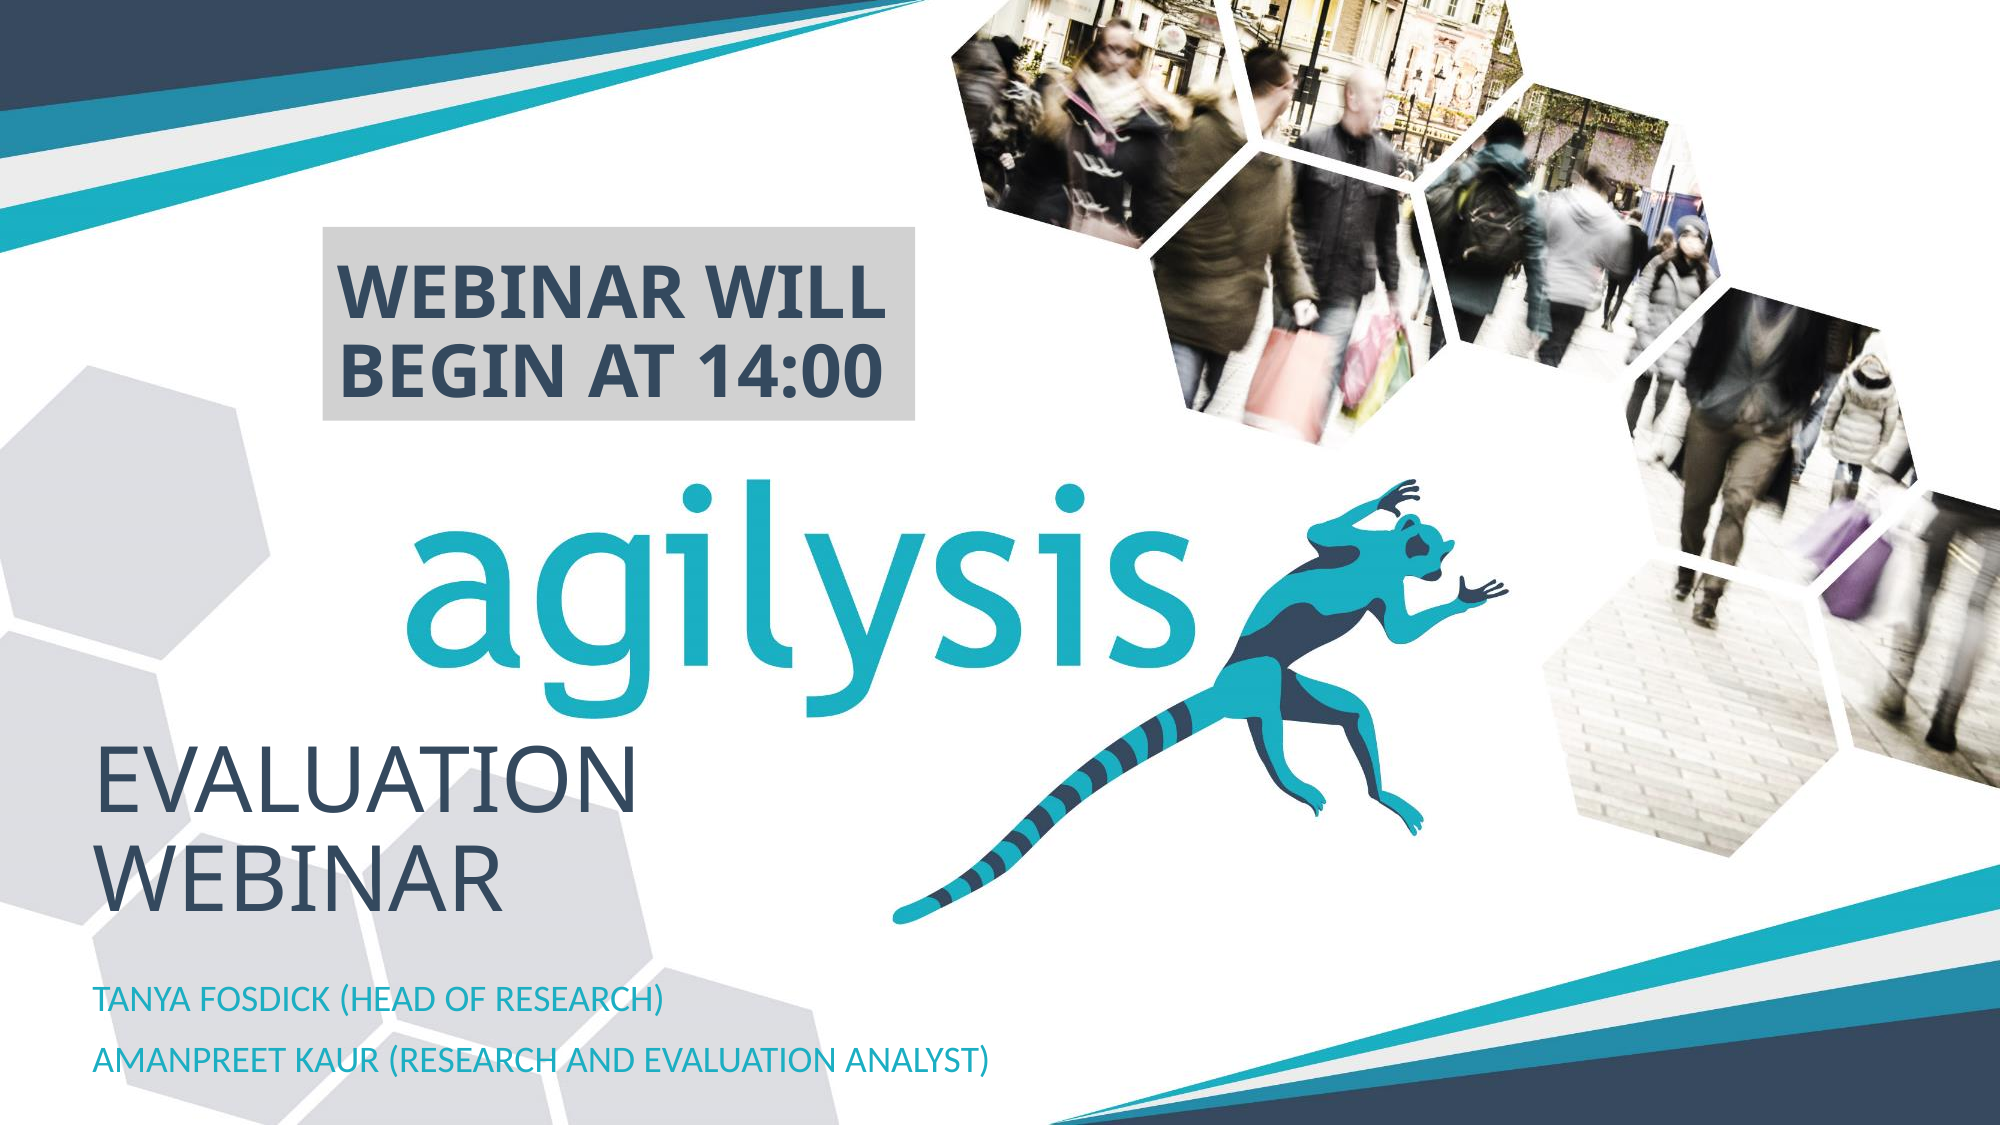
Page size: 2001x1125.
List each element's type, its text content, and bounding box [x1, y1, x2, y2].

picture [0, 0, 2000, 1125]
title Evaluation Webinar [77, 682, 877, 940]
subtitle Tanya Fosdick (Head of Research) Amanpreet Kaur (Research and Evaluation Analyst) [77, 971, 1251, 1125]
text_box WEBINAR WILL BEGIN AT 14:00 [322, 226, 916, 421]
